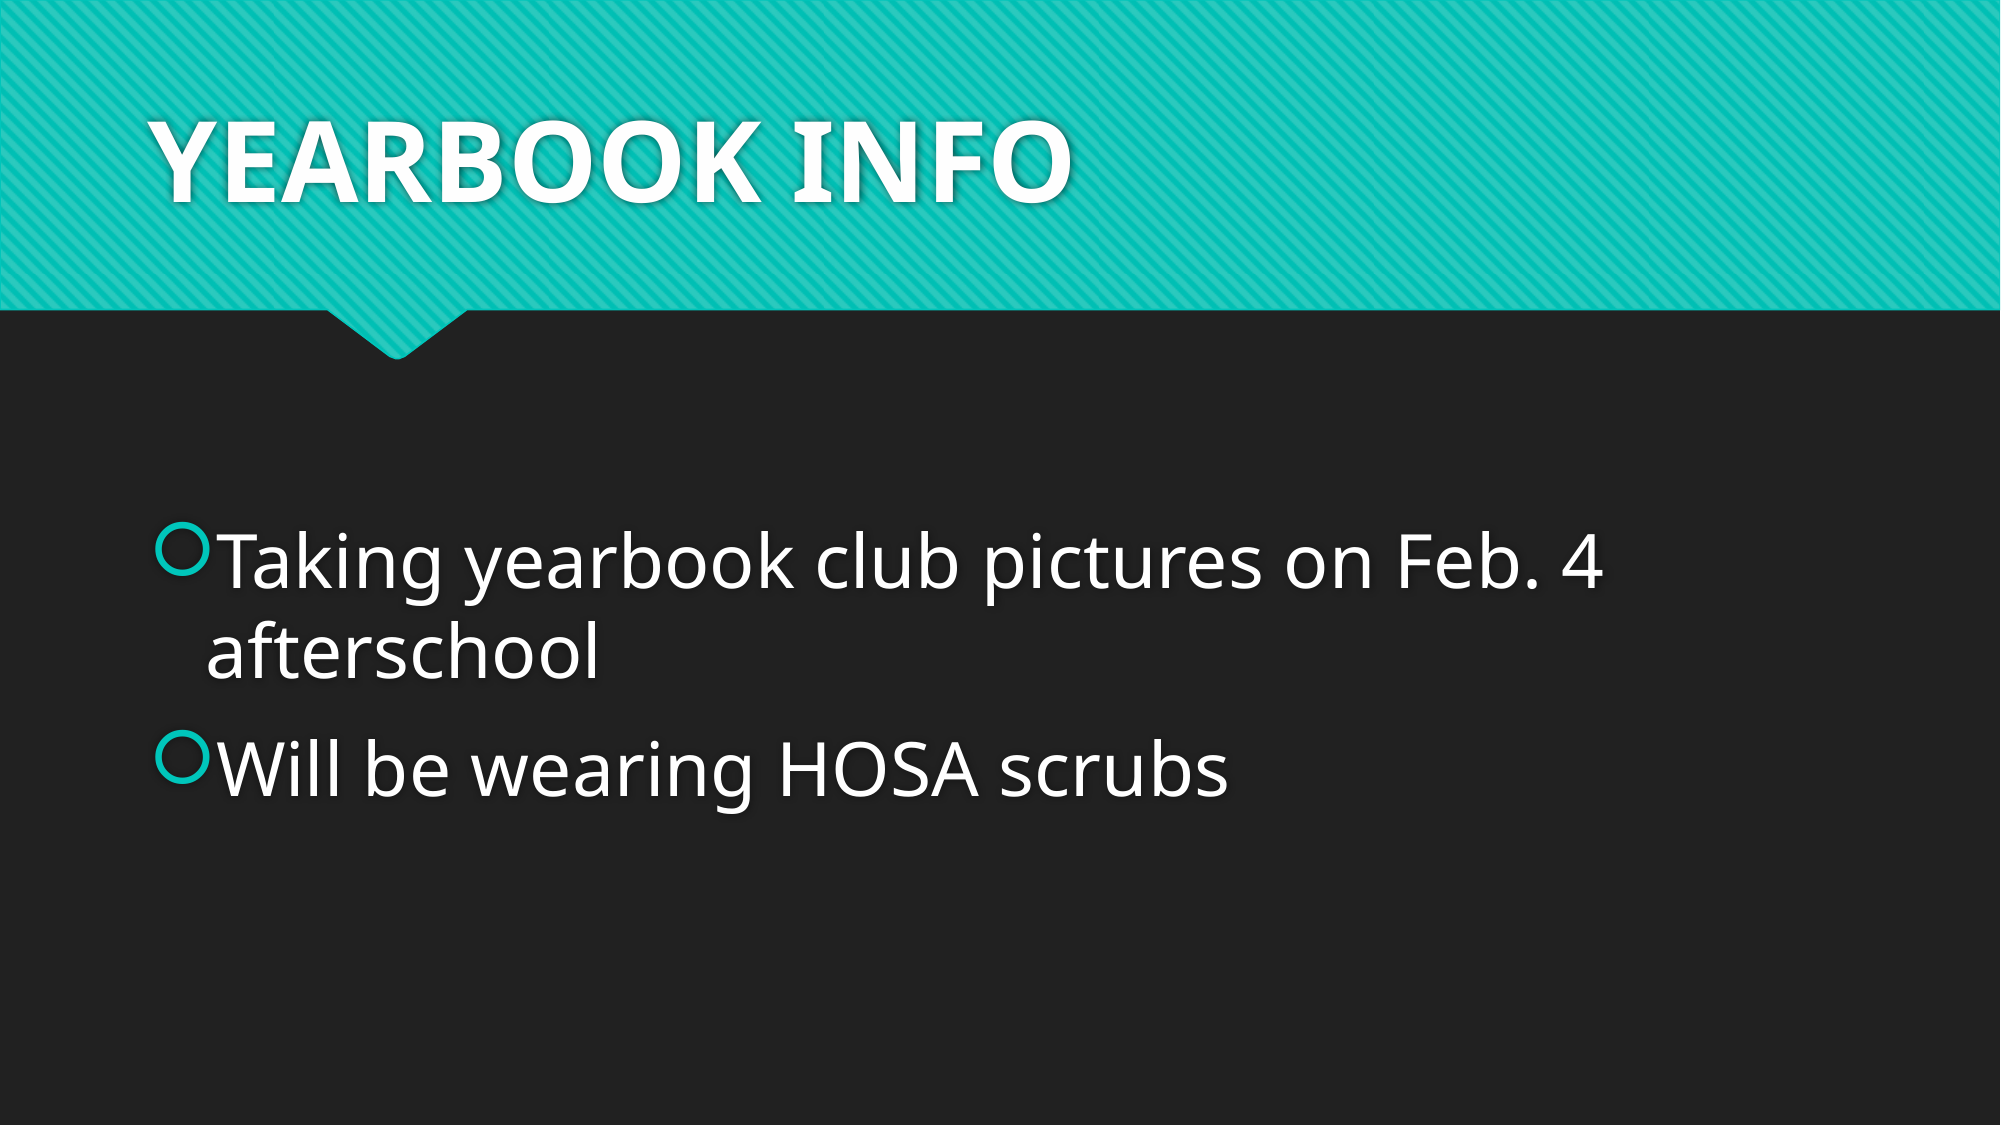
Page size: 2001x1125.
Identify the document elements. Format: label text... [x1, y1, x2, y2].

title YEARBOOK INFO [132, 73, 1868, 233]
list Taking yearbook club pictures on Feb. 4 afterschool Will be wearing HOSA scrubs [134, 364, 1866, 962]
